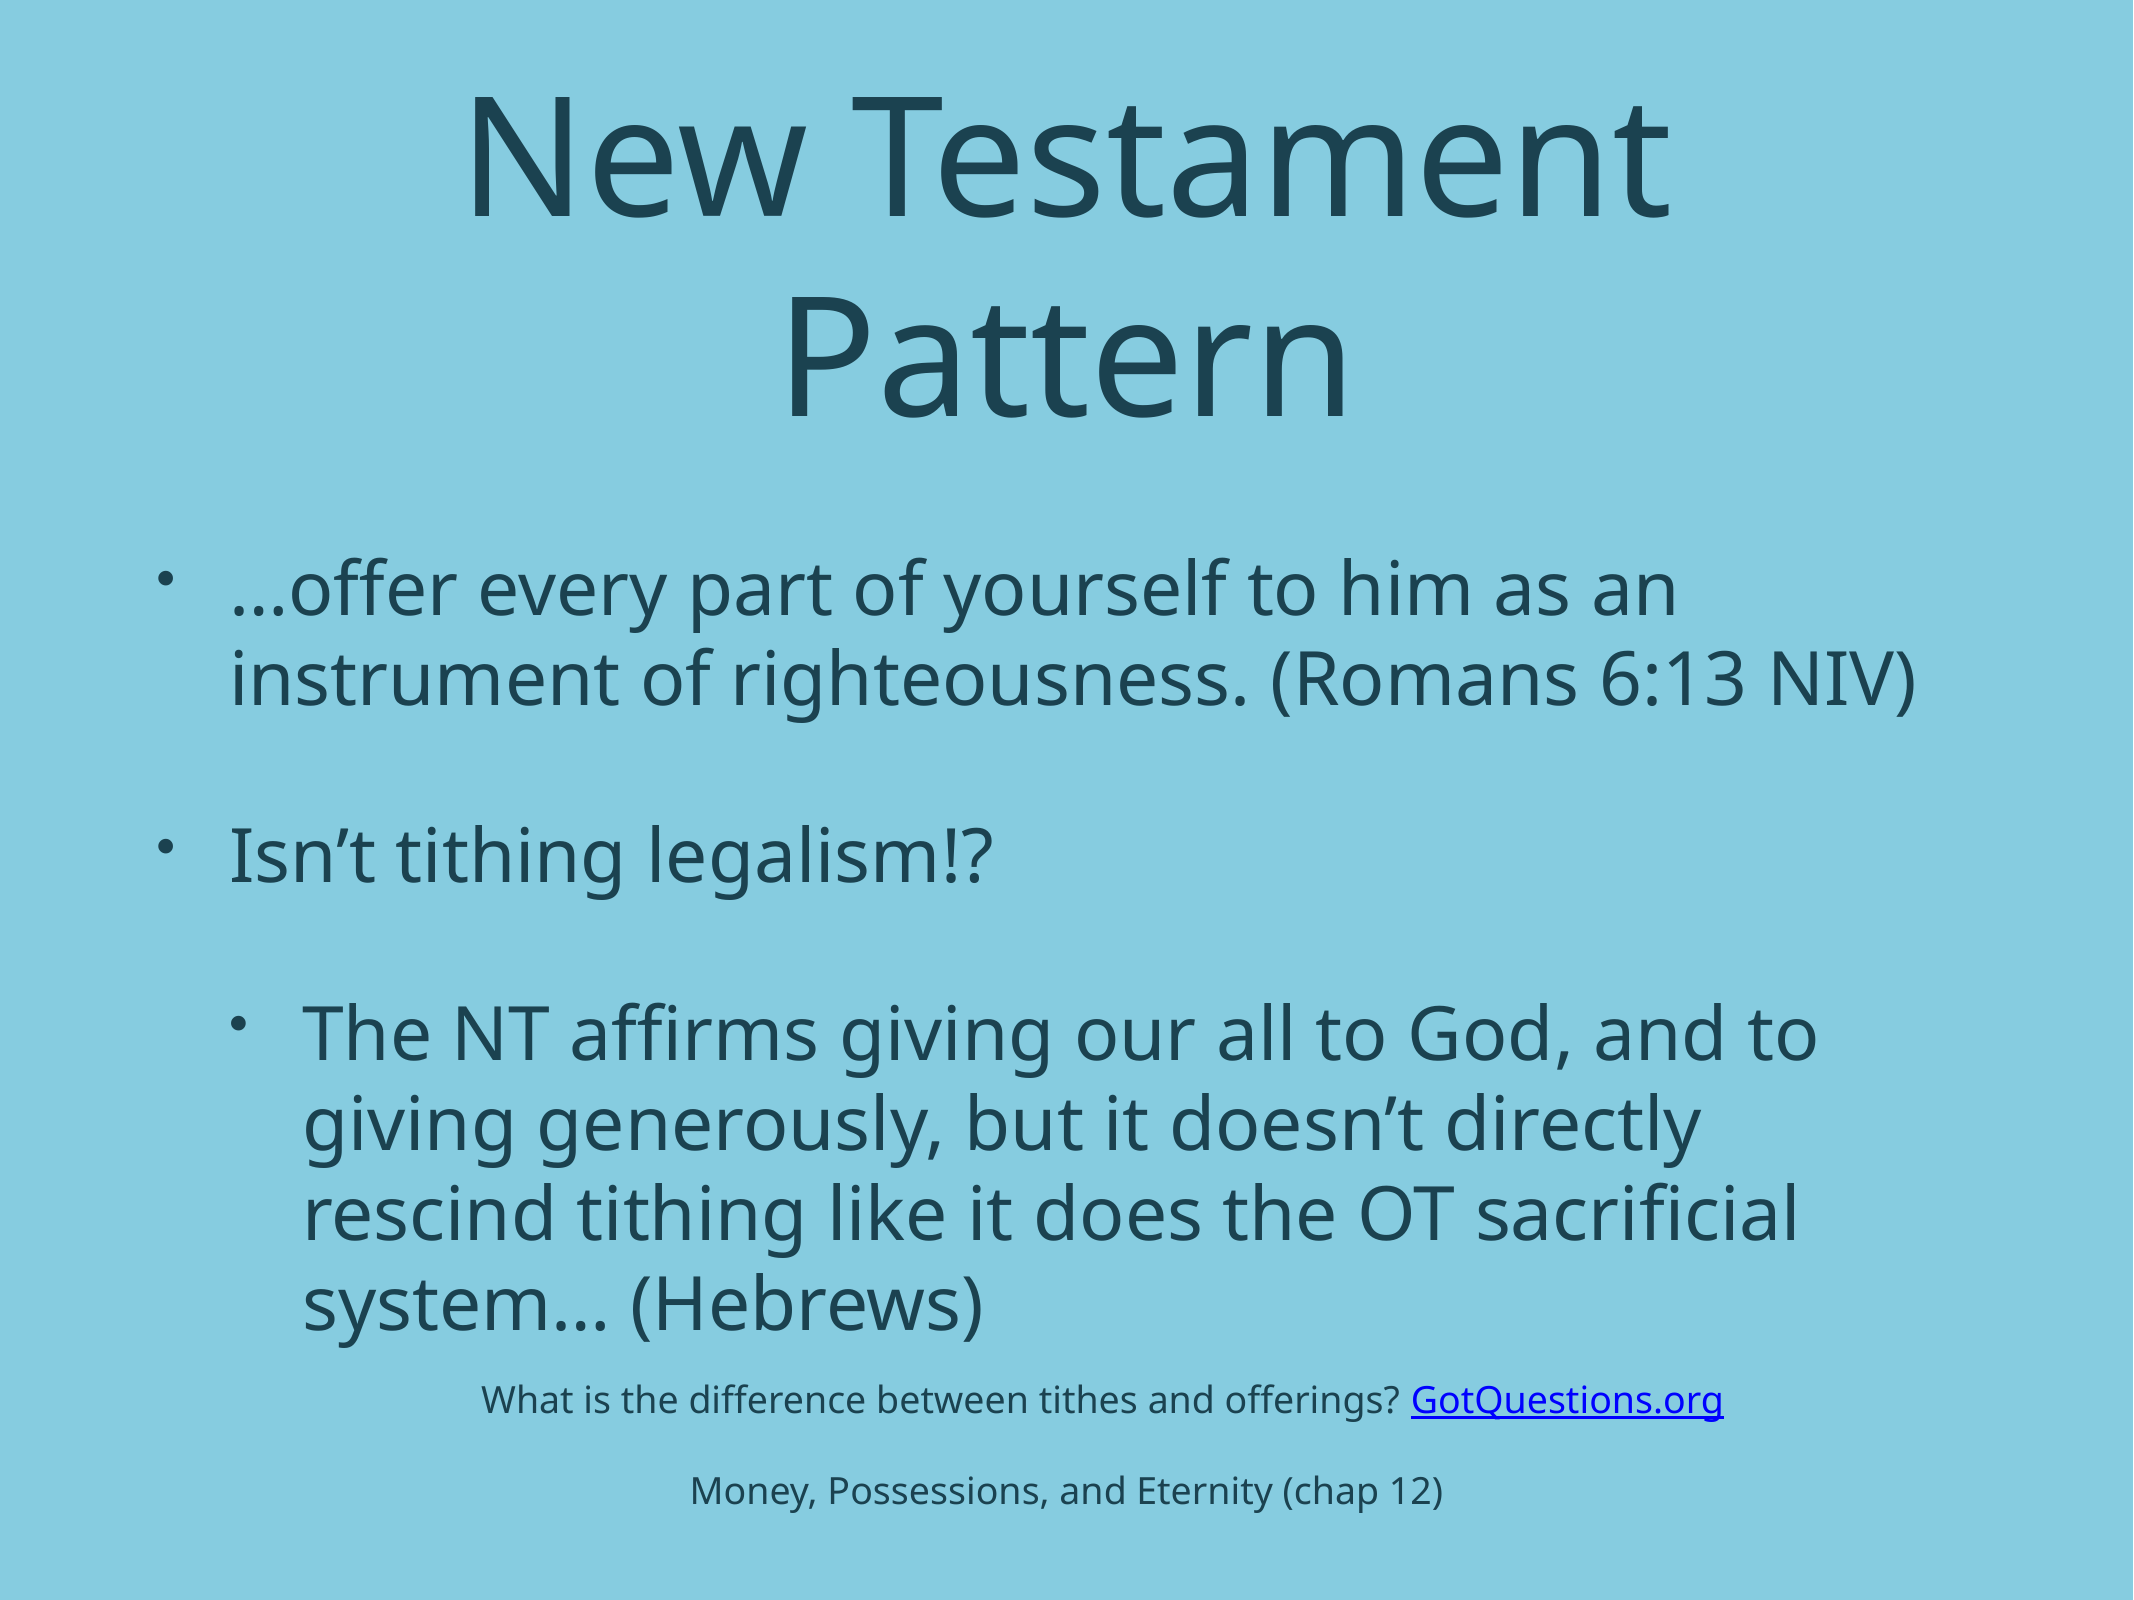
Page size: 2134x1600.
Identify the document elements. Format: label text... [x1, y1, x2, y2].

text_box Money, Possessions, and Eternity (chap 12) [681, 1458, 1453, 1521]
title New Testament Pattern [155, 72, 1978, 426]
list …offer every part of yourself to him as an instrument of righteousness. (Romans 6:13 NIV) Isn’t tithing legalism!? The NT affirms giving our all to God, and to giving generously, but it doesn’t directly rescind tithing like it does the OT sacrificial system… (Hebrews) [155, 426, 1978, 1459]
text_box What is the difference between tithes and offerings? GotQuestions.org [472, 1367, 1743, 1436]
